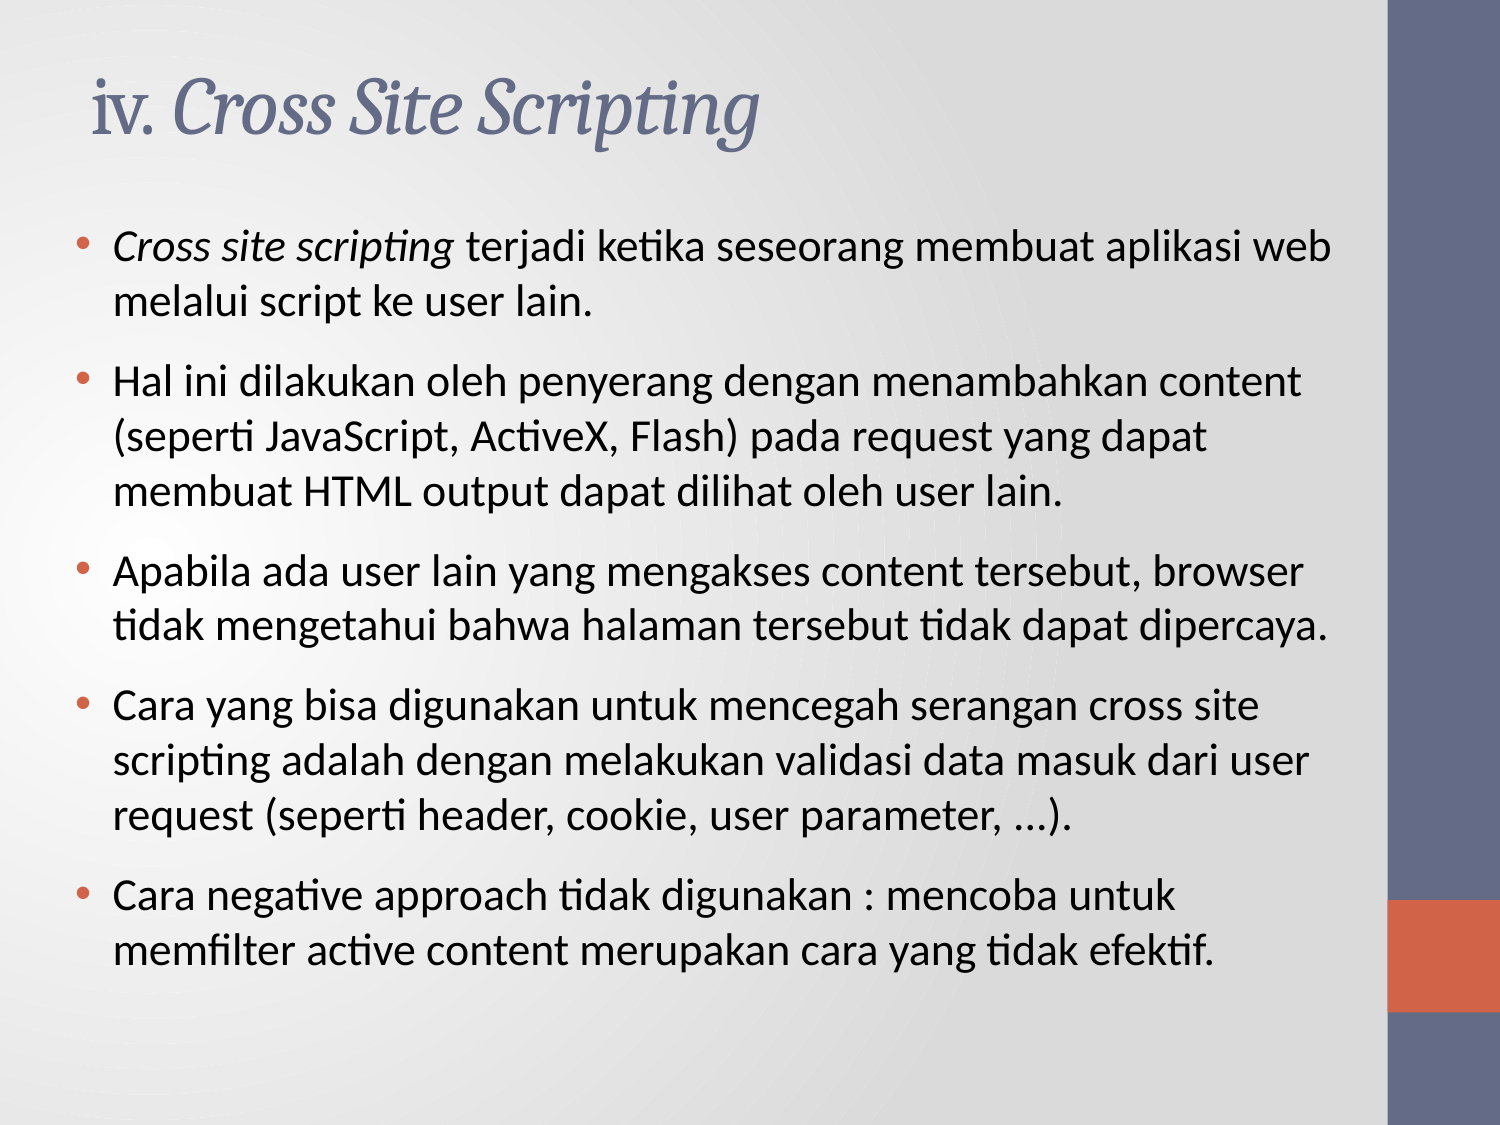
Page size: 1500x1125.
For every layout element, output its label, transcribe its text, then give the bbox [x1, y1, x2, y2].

list Cross site scripting terjadi ketika seseorang membuat aplikasi web melalui script ke user lain. Hal ini dilakukan oleh penyerang dengan menambahkan content (seperti JavaScript, ActiveX, Flash) pada request yang dapat membuat HTML output dapat dilihat oleh user lain. Apabila ada user lain yang mengakses content tersebut, browser tidak mengetahui bahwa halaman tersebut tidak dapat dipercaya. Cara yang bisa digunakan untuk mencegah serangan cross site scripting adalah dengan melakukan validasi data masuk dari user request (seperti header, cookie, user parameter, ...). Cara negative approach tidak digunakan : mencoba untuk memfilter active content merupakan cara yang tidak efektif. [41, 208, 1353, 1125]
title iv. Cross Site Scripting [75, 7, 1325, 195]
